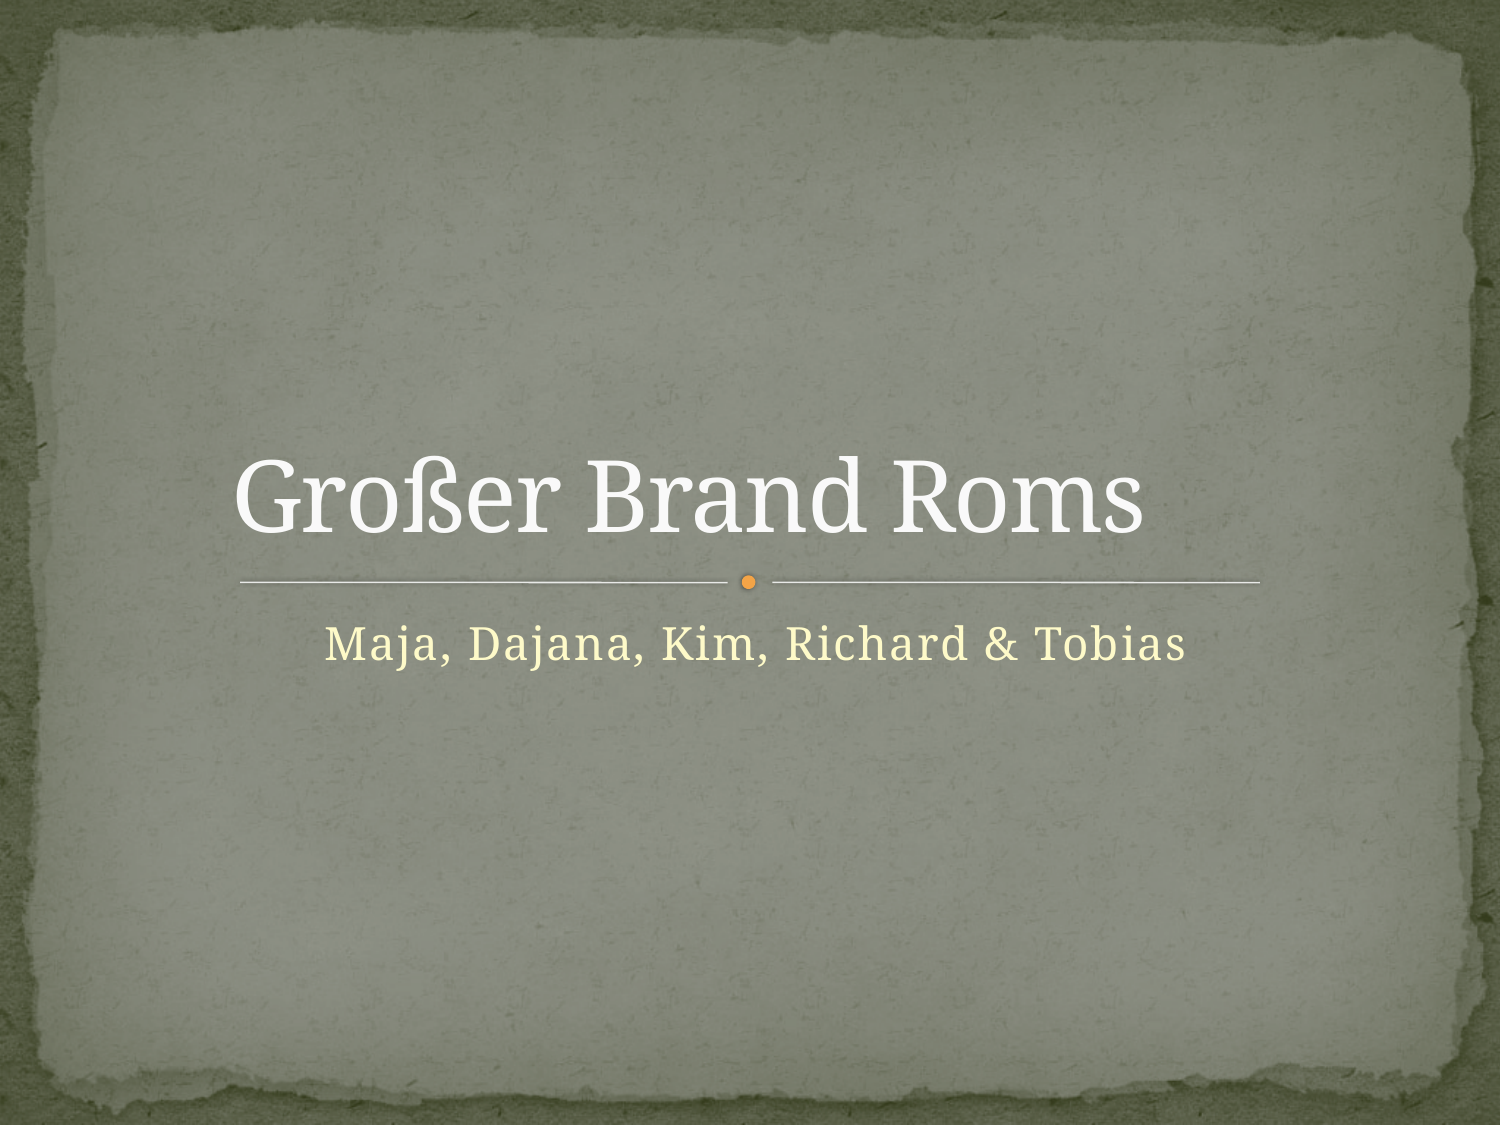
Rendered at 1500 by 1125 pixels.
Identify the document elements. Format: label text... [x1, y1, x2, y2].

title Großer Brand Roms [74, 235, 1438, 561]
subtitle Maja, Dajana, Kim, Richard & Tobias [75, 606, 1438, 795]
